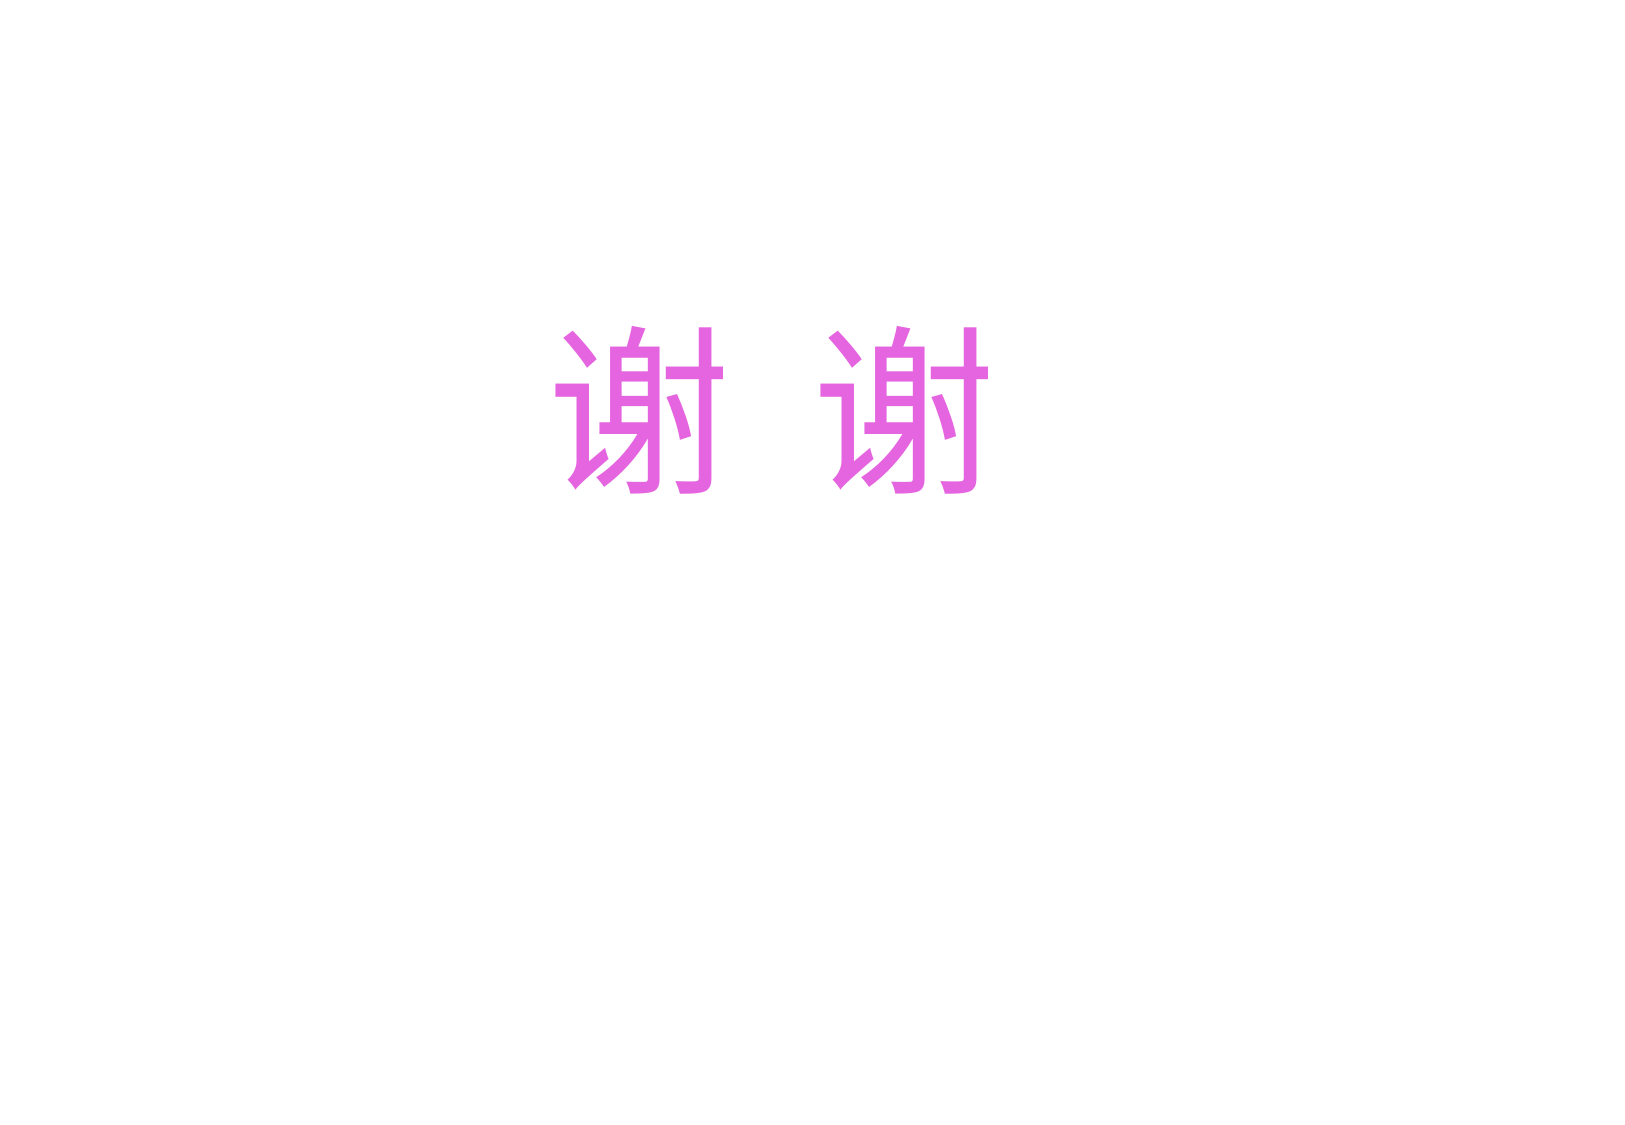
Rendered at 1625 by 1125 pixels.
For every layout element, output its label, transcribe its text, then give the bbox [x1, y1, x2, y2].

text_box 谢 谢 [399, 290, 1144, 525]
